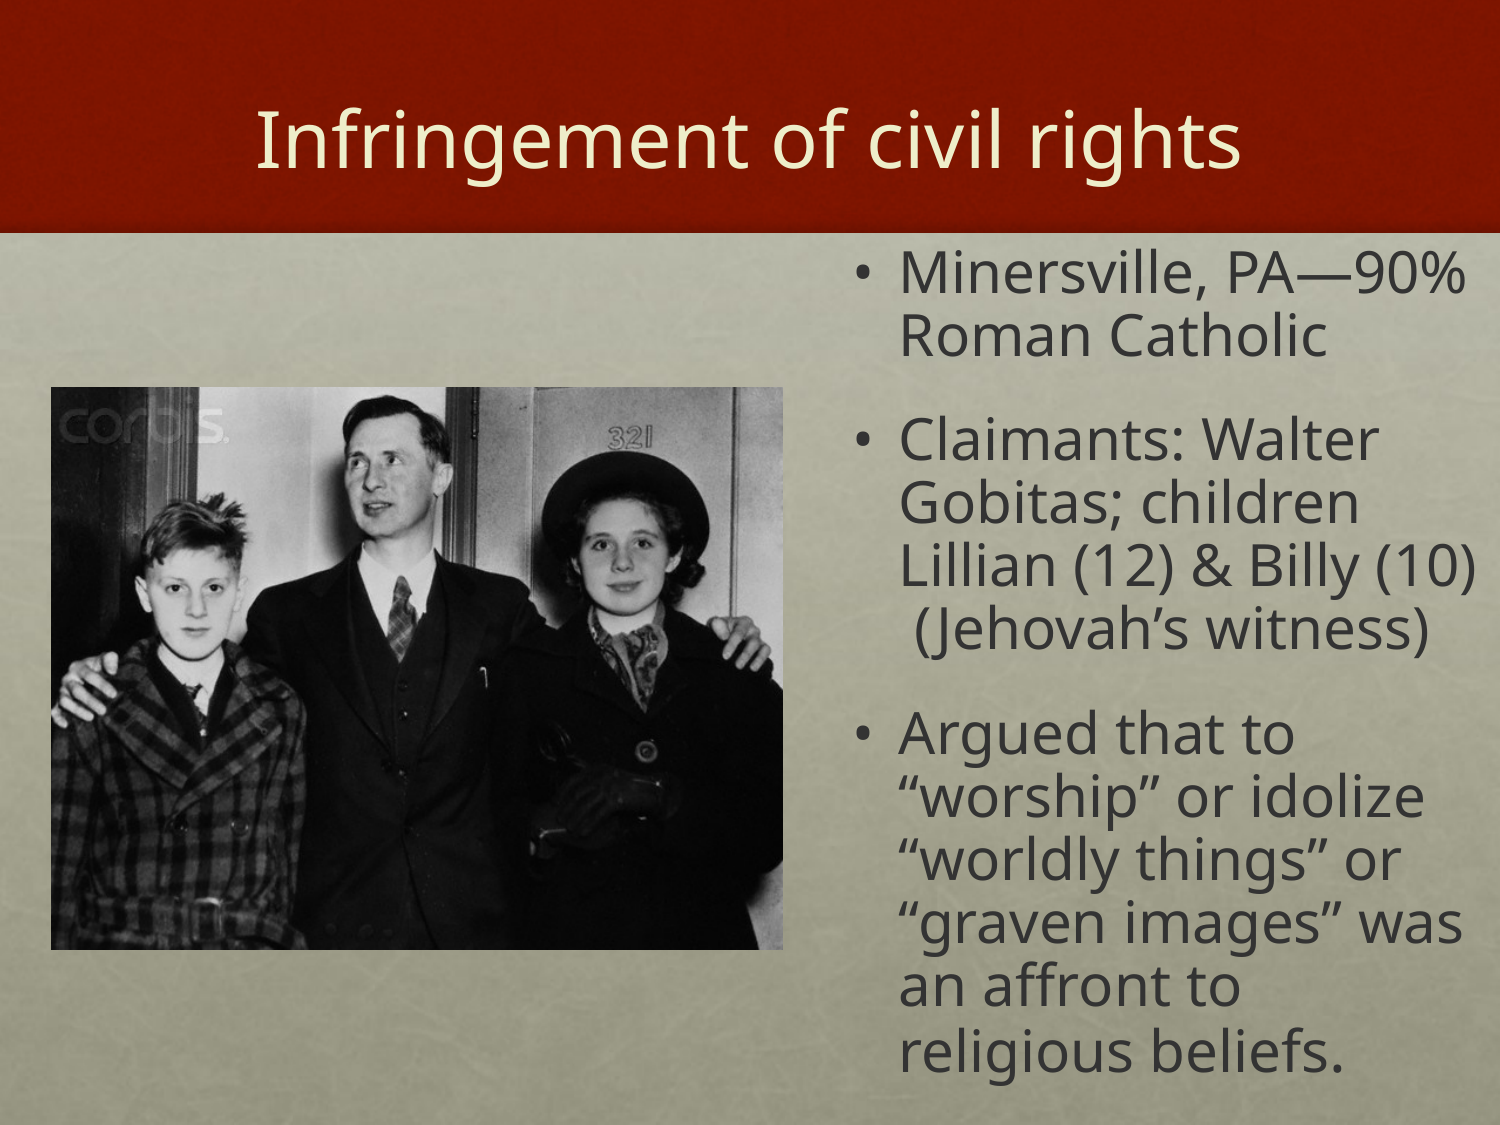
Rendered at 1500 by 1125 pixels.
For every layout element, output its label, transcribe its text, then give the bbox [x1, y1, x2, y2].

title Infringement of civil rights [75, 41, 1425, 232]
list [50, 386, 784, 951]
picture [0, 214, 1500, 1125]
list Minersville, PA—90% Roman Catholic Claimants: Walter Gobitas; children Lillian (12) & Billy (10) (Jehovah’s witness) Argued that to “worship” or idolize “worldly things” or “graven images” was an affront to religious beliefs. [837, 235, 1500, 1100]
